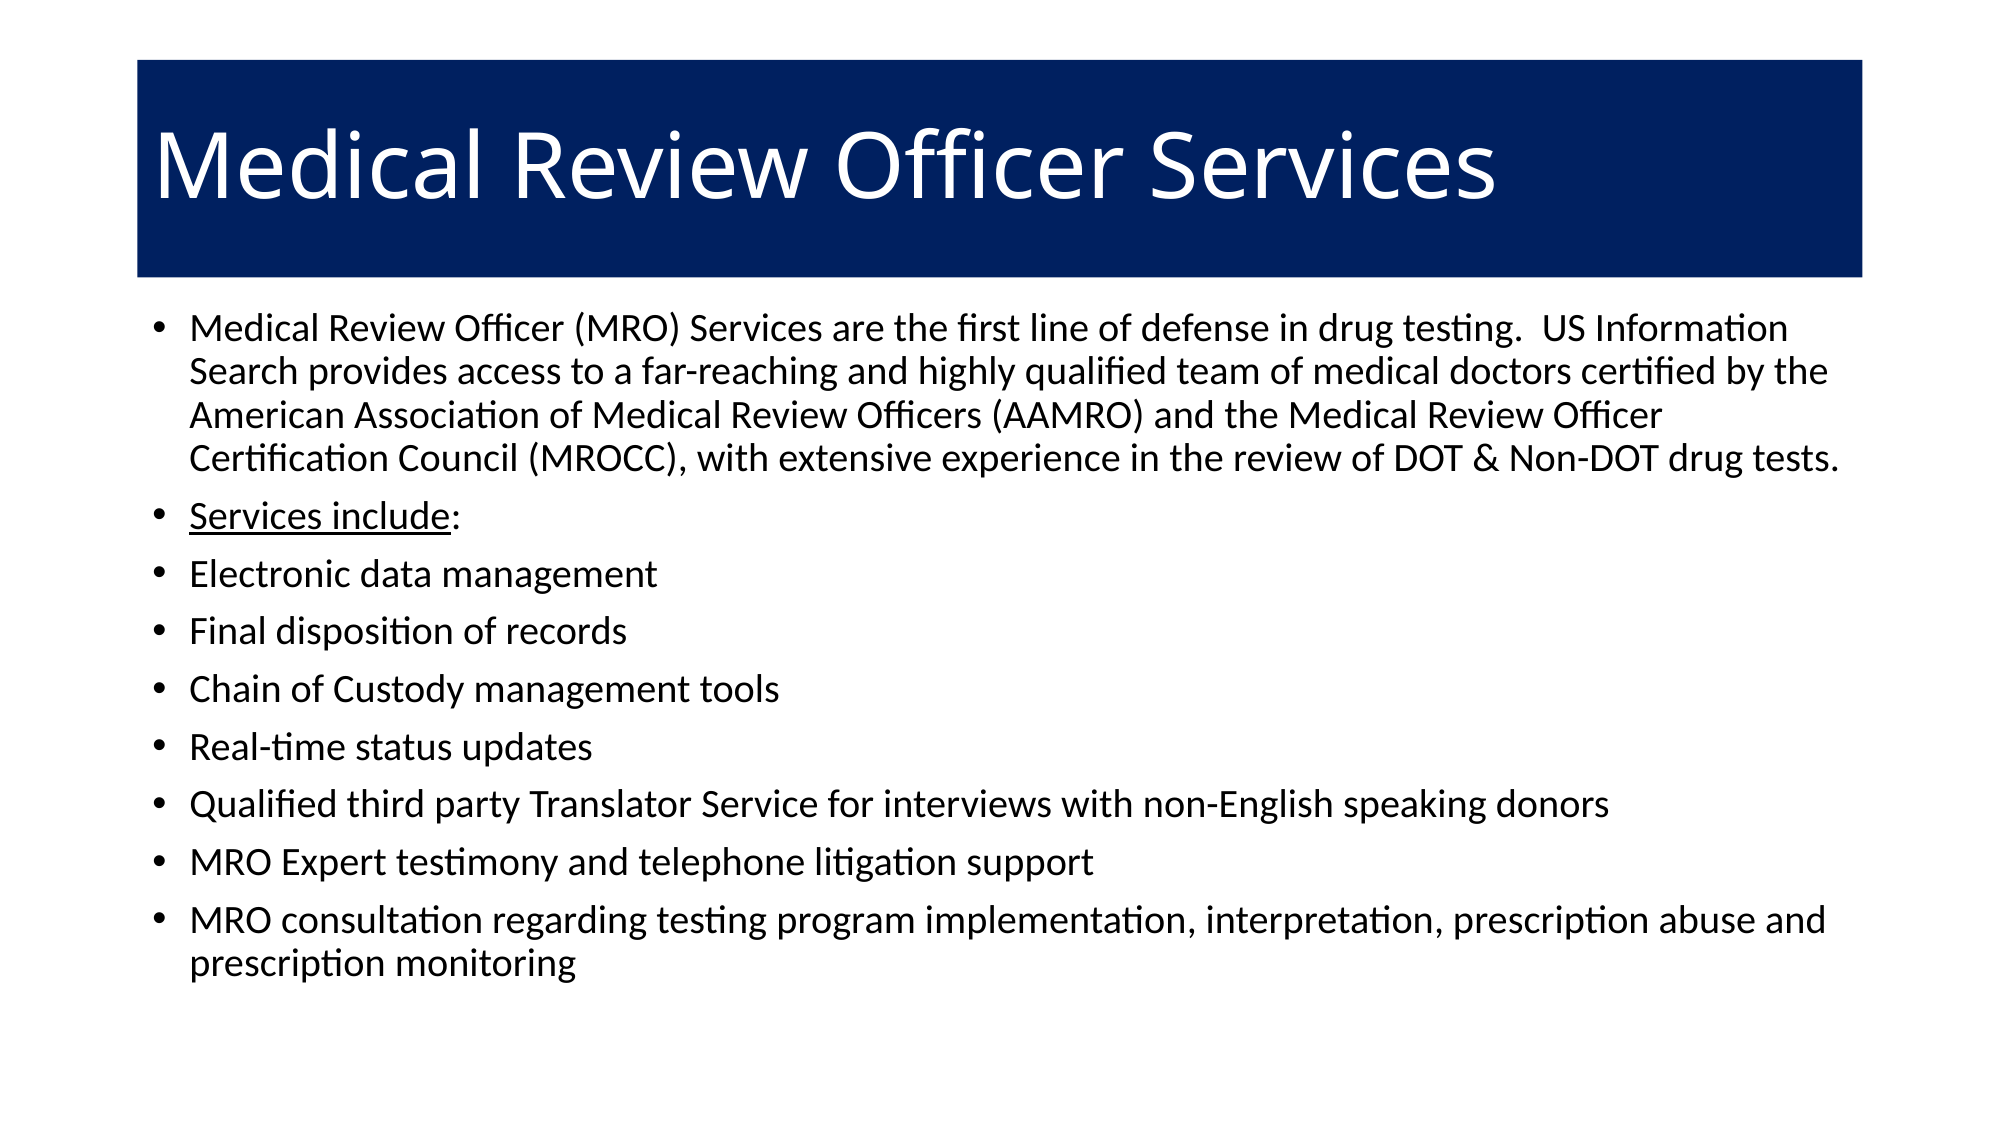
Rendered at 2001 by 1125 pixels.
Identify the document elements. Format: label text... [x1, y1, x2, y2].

list Medical Review Officer (MRO) Services are the first line of defense in drug testing. US Information Search provides access to a far-reaching and highly qualified team of medical doctors certified by the American Association of Medical Review Officers (AAMRO) and the Medical Review Officer Certification Council (MROCC), with extensive experience in the review of DOT & Non-DOT drug tests. Services include: Electronic data management Final disposition of records Chain of Custody management tools Real-time status updates Qualified third party Translator Service for interviews with non-English speaking donors MRO Expert testimony and telephone litigation support MRO consultation regarding testing program implementation, interpretation, prescription abuse and prescription monitoring [137, 299, 1863, 1014]
title Medical Review Officer Services [137, 59, 1863, 278]
